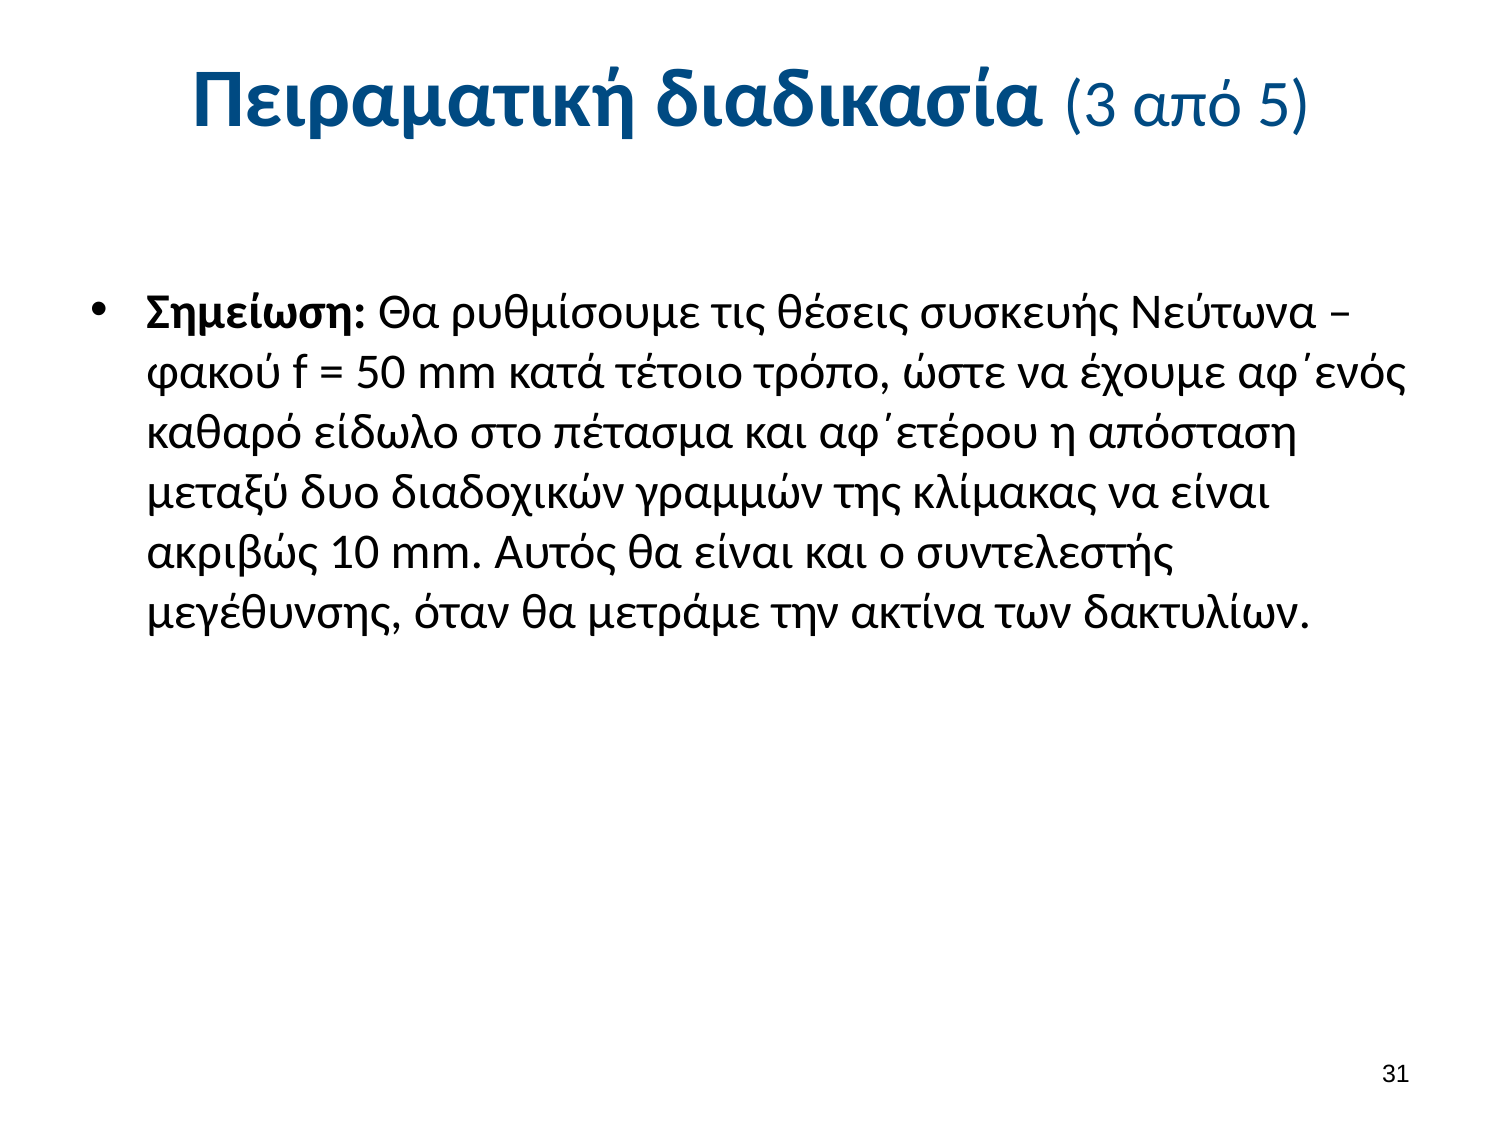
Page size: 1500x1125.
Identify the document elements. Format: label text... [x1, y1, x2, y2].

slide_number 30 [1074, 1042, 1425, 1103]
list Σημείωση: Θα ρυθμίσουμε τις θέσεις συσκευής Νεύτωνα – φακού f = 50 mm κατά τέτοιο τρόπο, ώστε να έχουμε αφ΄ενός καθαρό είδωλο στο πέτασμα και αφ΄ετέρου η απόσταση μεταξύ δυο διαδοχικών γραμμών της κλίμακας να είναι ακριβώς 10 mm. Αυτός θα είναι και ο συντελεστής μεγέθυνσης, όταν θα μετράμε την ακτίνα των δακτυλίων. [75, 270, 1425, 1024]
title Πειραματική διαδικασία (3 από 5) [76, 19, 1427, 169]
